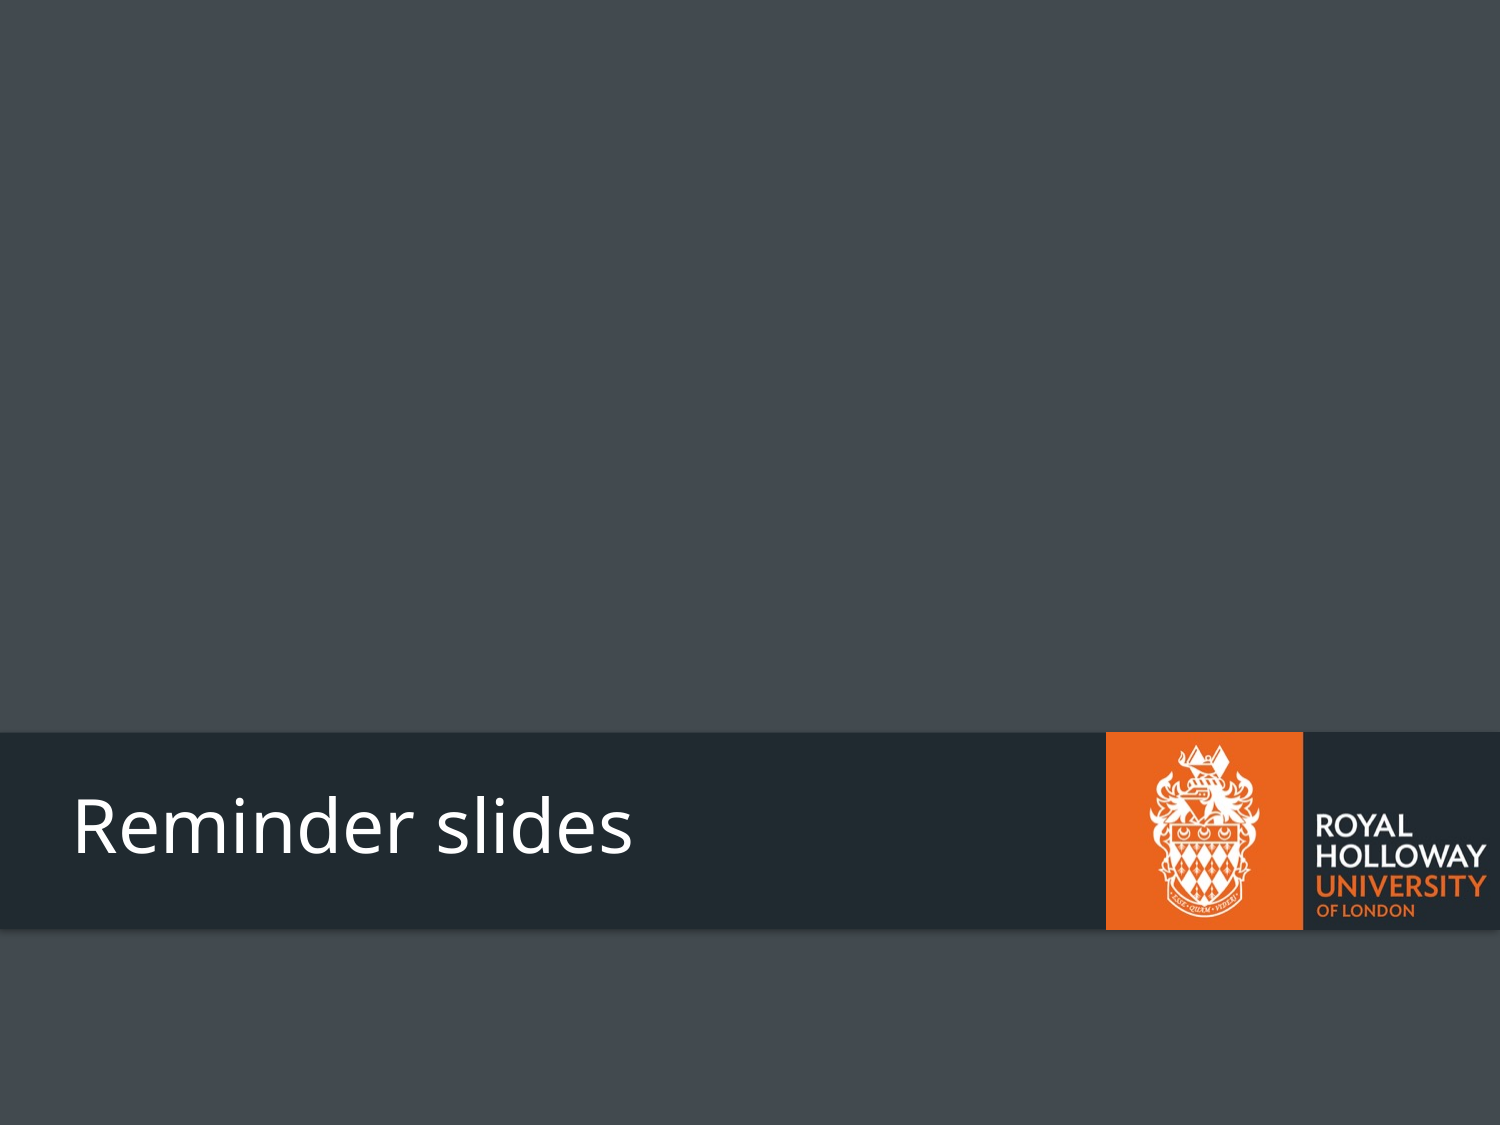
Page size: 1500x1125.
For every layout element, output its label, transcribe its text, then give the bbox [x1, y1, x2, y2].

title Reminder slides [71, 778, 1089, 930]
picture [1106, 732, 1500, 930]
